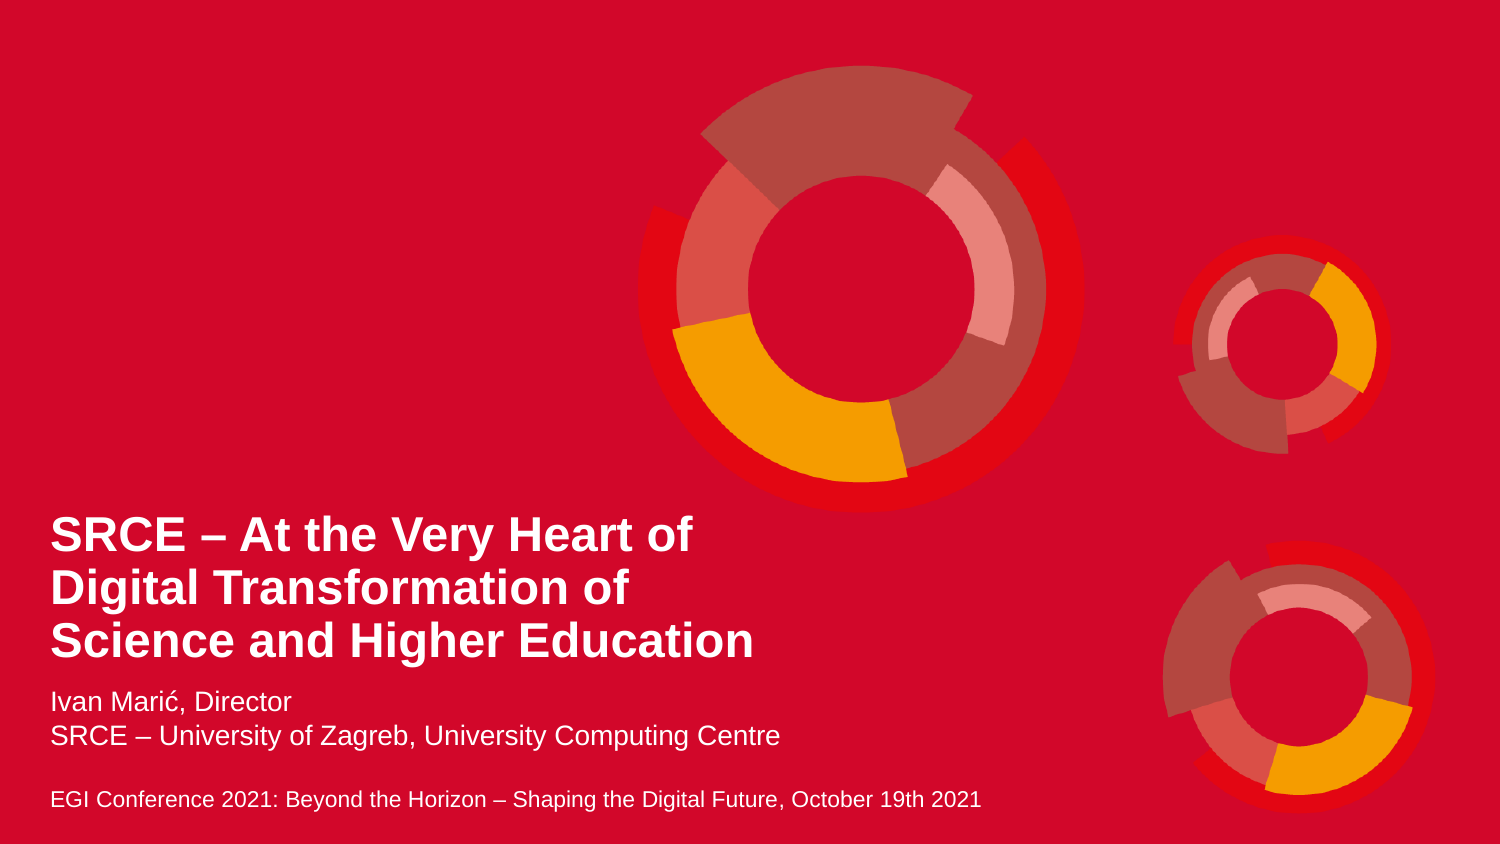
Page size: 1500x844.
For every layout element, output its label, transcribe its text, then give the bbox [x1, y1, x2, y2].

text_box SRCE – At the Very Heart of Digital Transformation of Science and Higher Education [35, 501, 788, 676]
picture [0, 0, 1500, 844]
text_box Ivan Marić, Director SRCE – University of Zagreb, University Computing Centre EGI Conference 2021: Beyond the Horizon – Shaping the Digital Future, October 19th 2021 [35, 676, 1259, 844]
